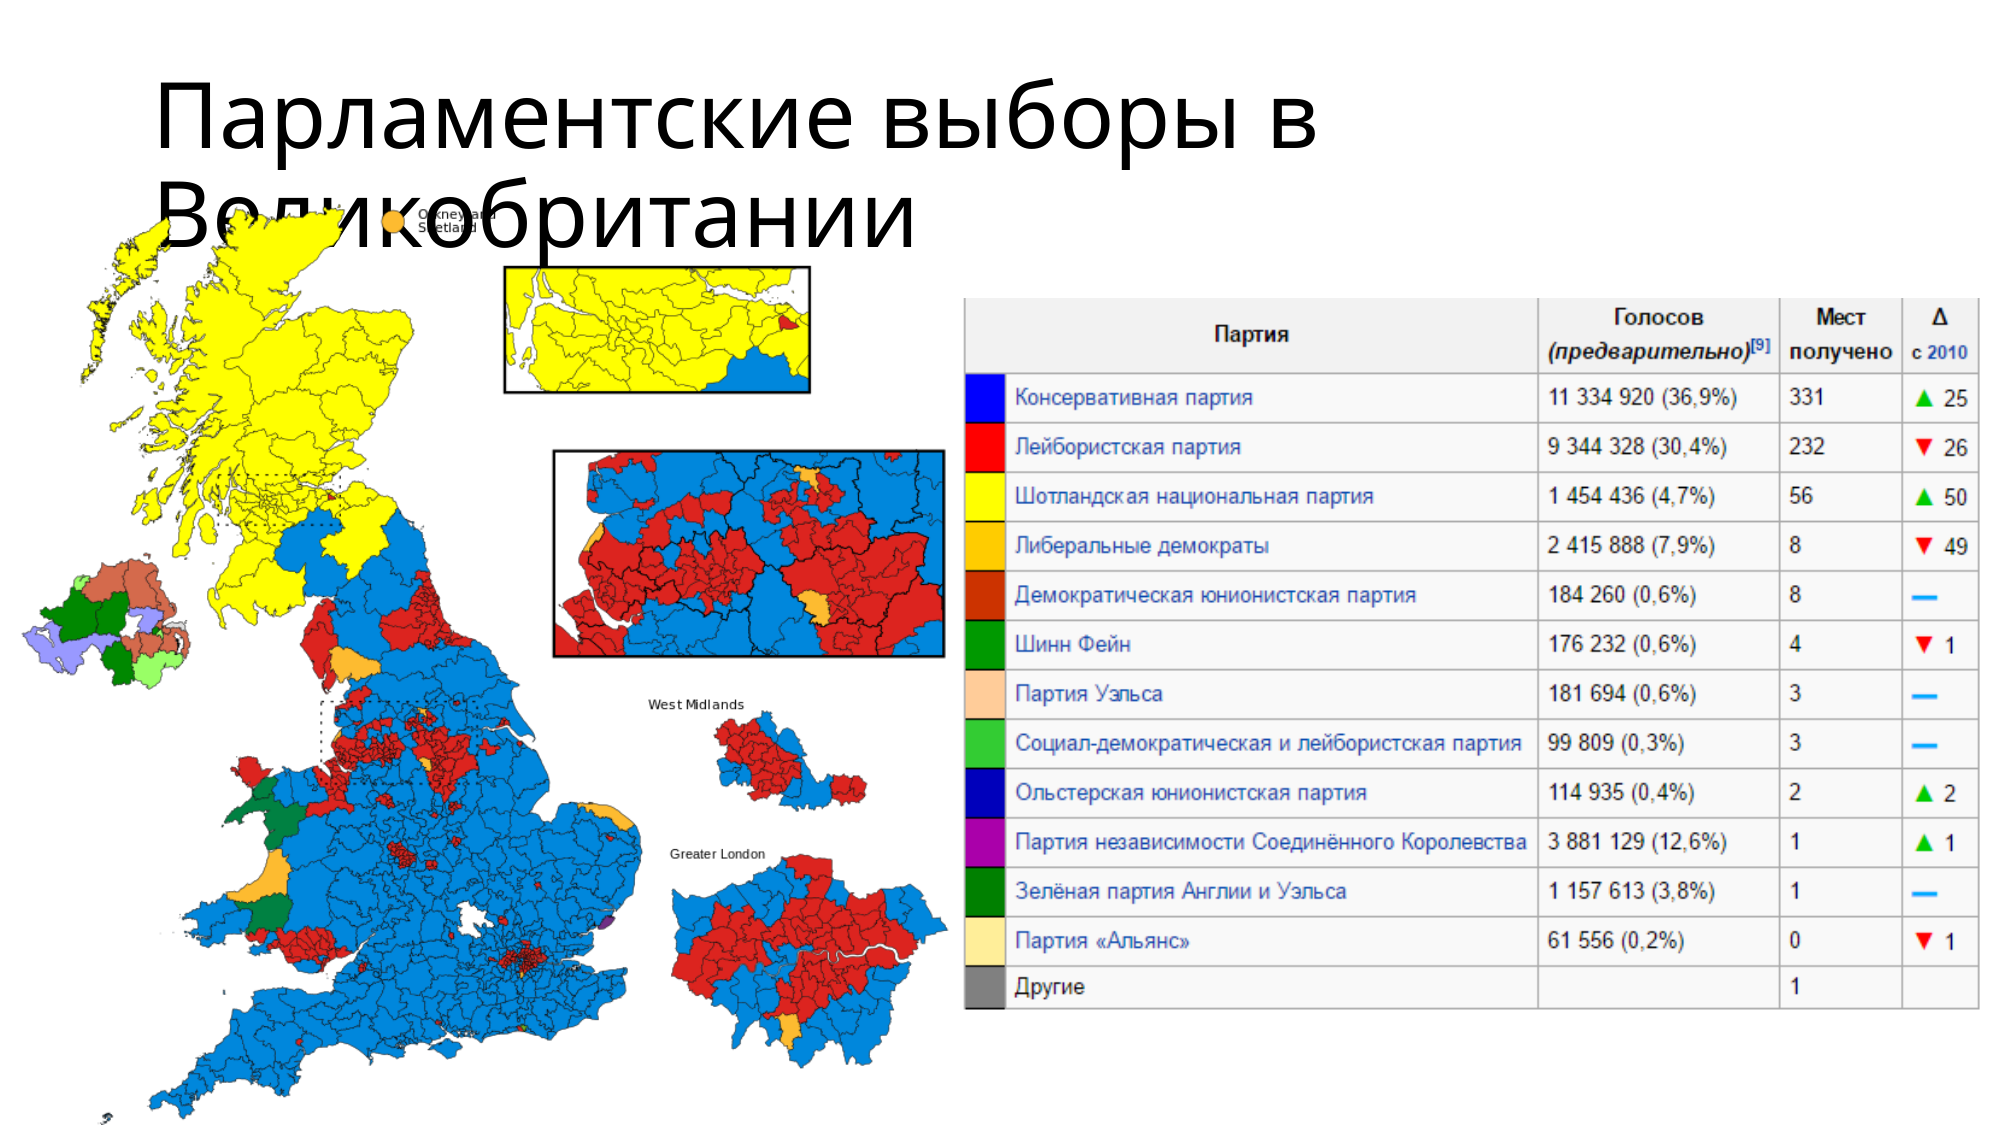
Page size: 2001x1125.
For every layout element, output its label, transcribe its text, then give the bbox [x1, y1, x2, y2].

picture [0, 184, 1985, 1125]
title Парламентские выборы в Великобритании [137, 59, 1863, 278]
